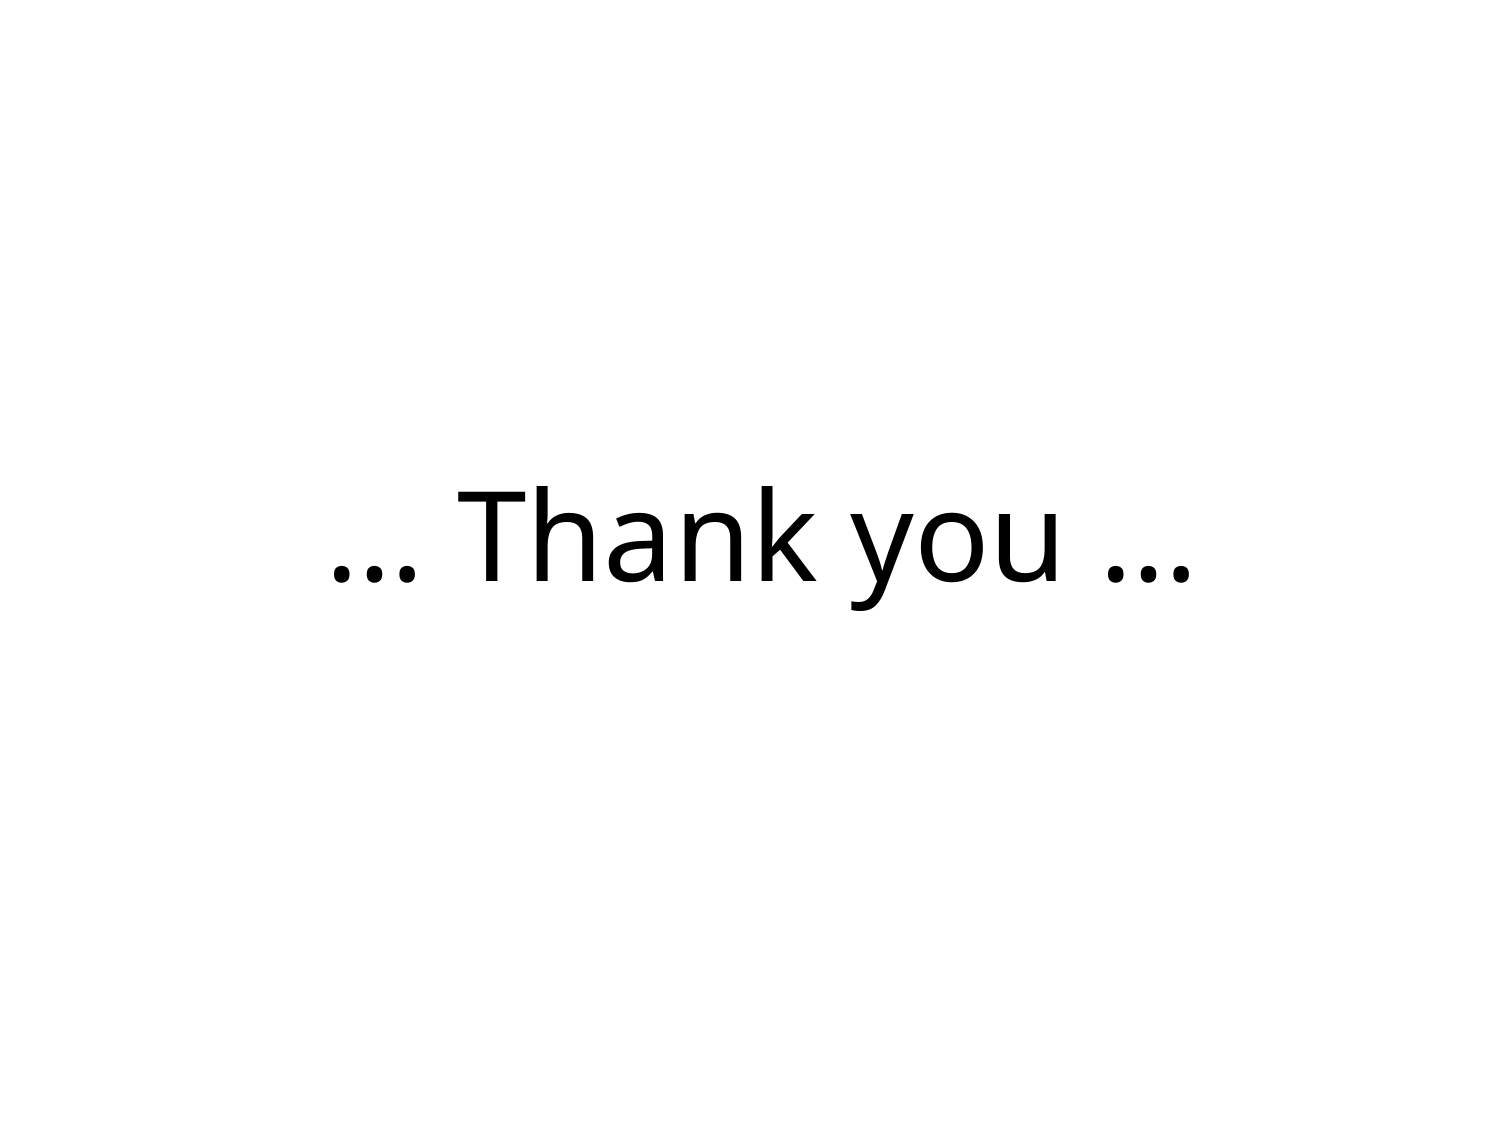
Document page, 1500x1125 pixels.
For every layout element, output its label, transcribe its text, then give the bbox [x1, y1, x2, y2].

title … Thank you … [287, 437, 1238, 625]
